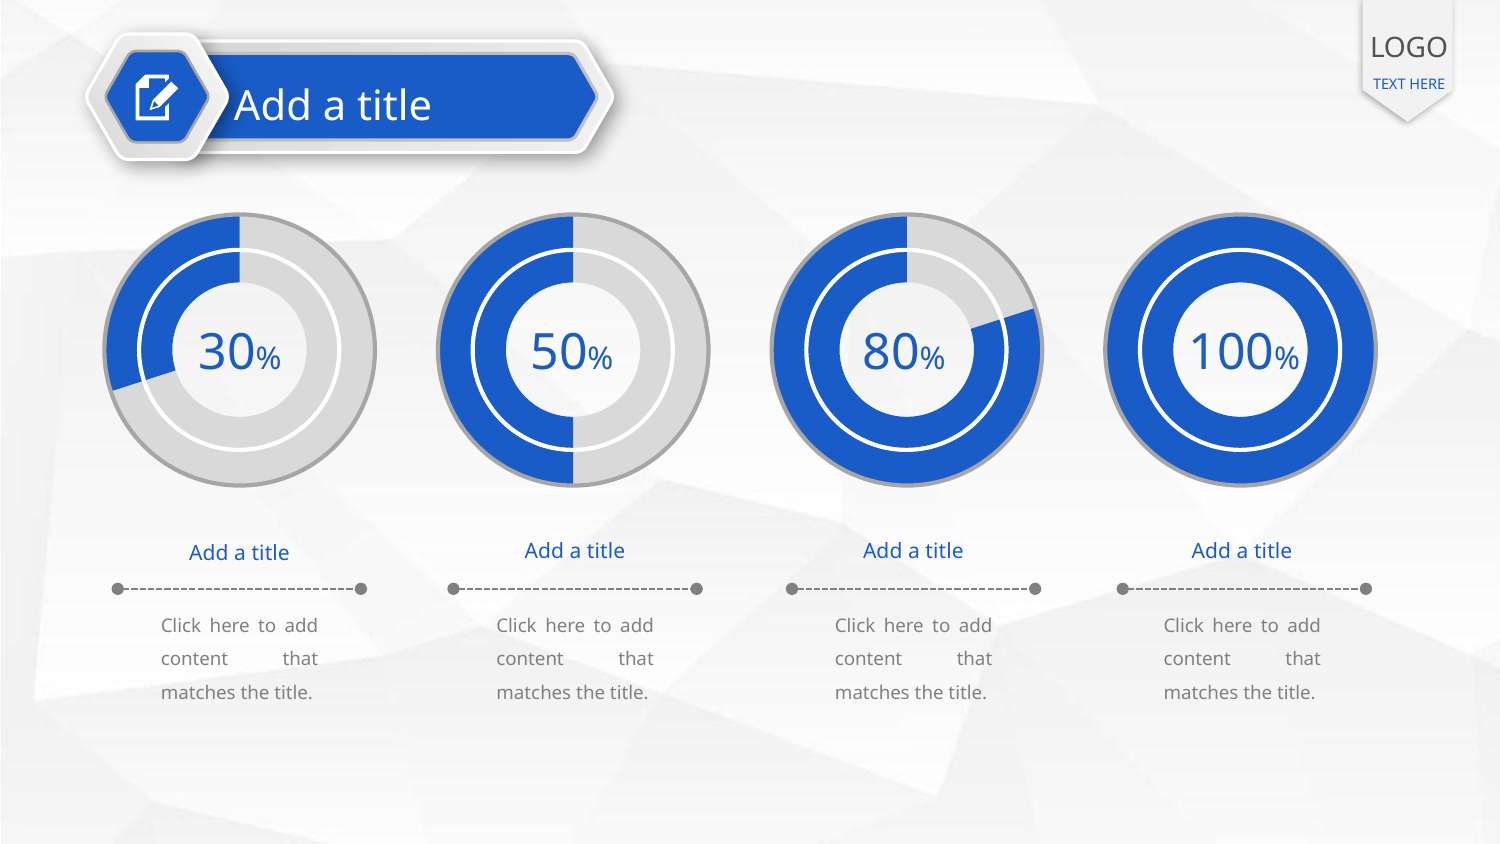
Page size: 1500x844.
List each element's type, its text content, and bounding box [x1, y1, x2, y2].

picture [0, 0, 1500, 185]
chart [0, 185, 1500, 520]
text_box Add a title [474, 530, 676, 571]
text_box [135, 74, 179, 121]
text_box Add a title [812, 530, 1015, 571]
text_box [220, 40, 613, 153]
text_box Click here to add content that matches the title. [820, 594, 1007, 711]
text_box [1355, 0, 1463, 122]
text_box Add a title [138, 531, 341, 572]
text_box Click here to add content that matches the title. [1148, 594, 1336, 711]
text_box Click here to add content that matches the title. [146, 594, 333, 711]
picture [0, 520, 1500, 844]
text_box Click here to add content that matches the title. [481, 594, 669, 711]
text_box Add a title [1141, 530, 1343, 571]
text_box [94, 25, 220, 168]
